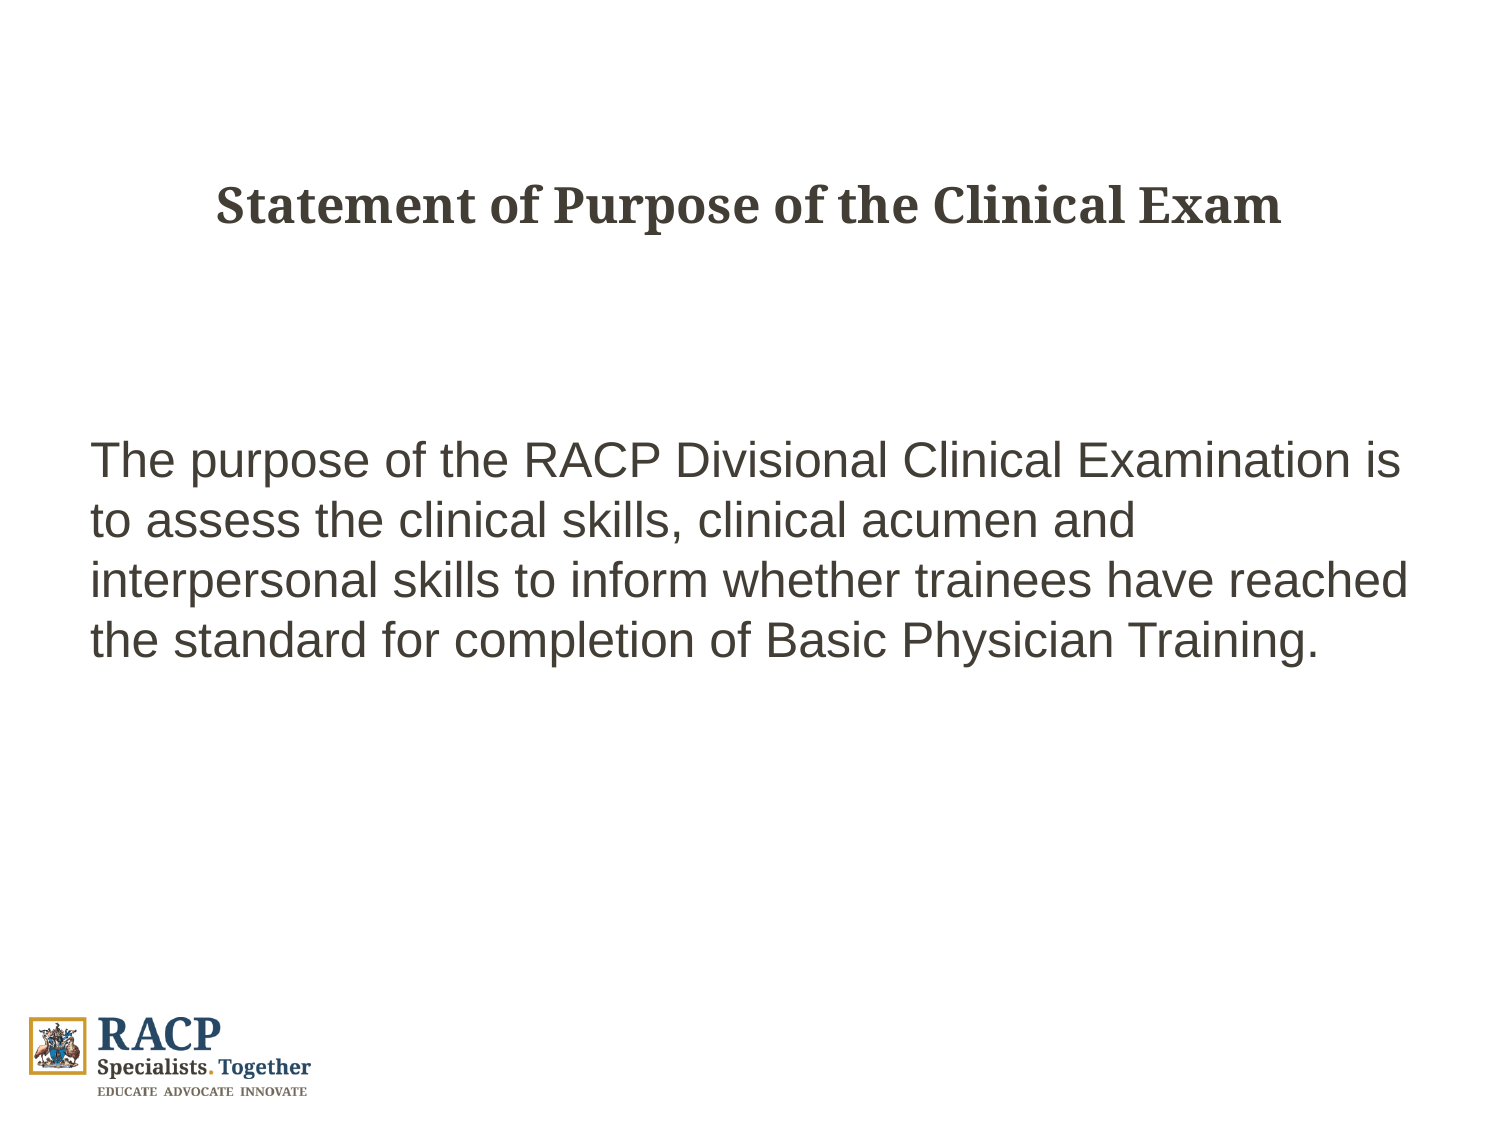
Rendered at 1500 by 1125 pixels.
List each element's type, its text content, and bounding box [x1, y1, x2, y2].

picture [29, 1017, 311, 1096]
title Statement of Purpose of the Clinical Exam [75, 45, 1425, 303]
list The purpose of the RACP Divisional Clinical Examination is to assess the clinical skills, clinical acumen and interpersonal skills to inform whether trainees have reached the standard for completion of Basic Physician Training. [75, 349, 1425, 1005]
